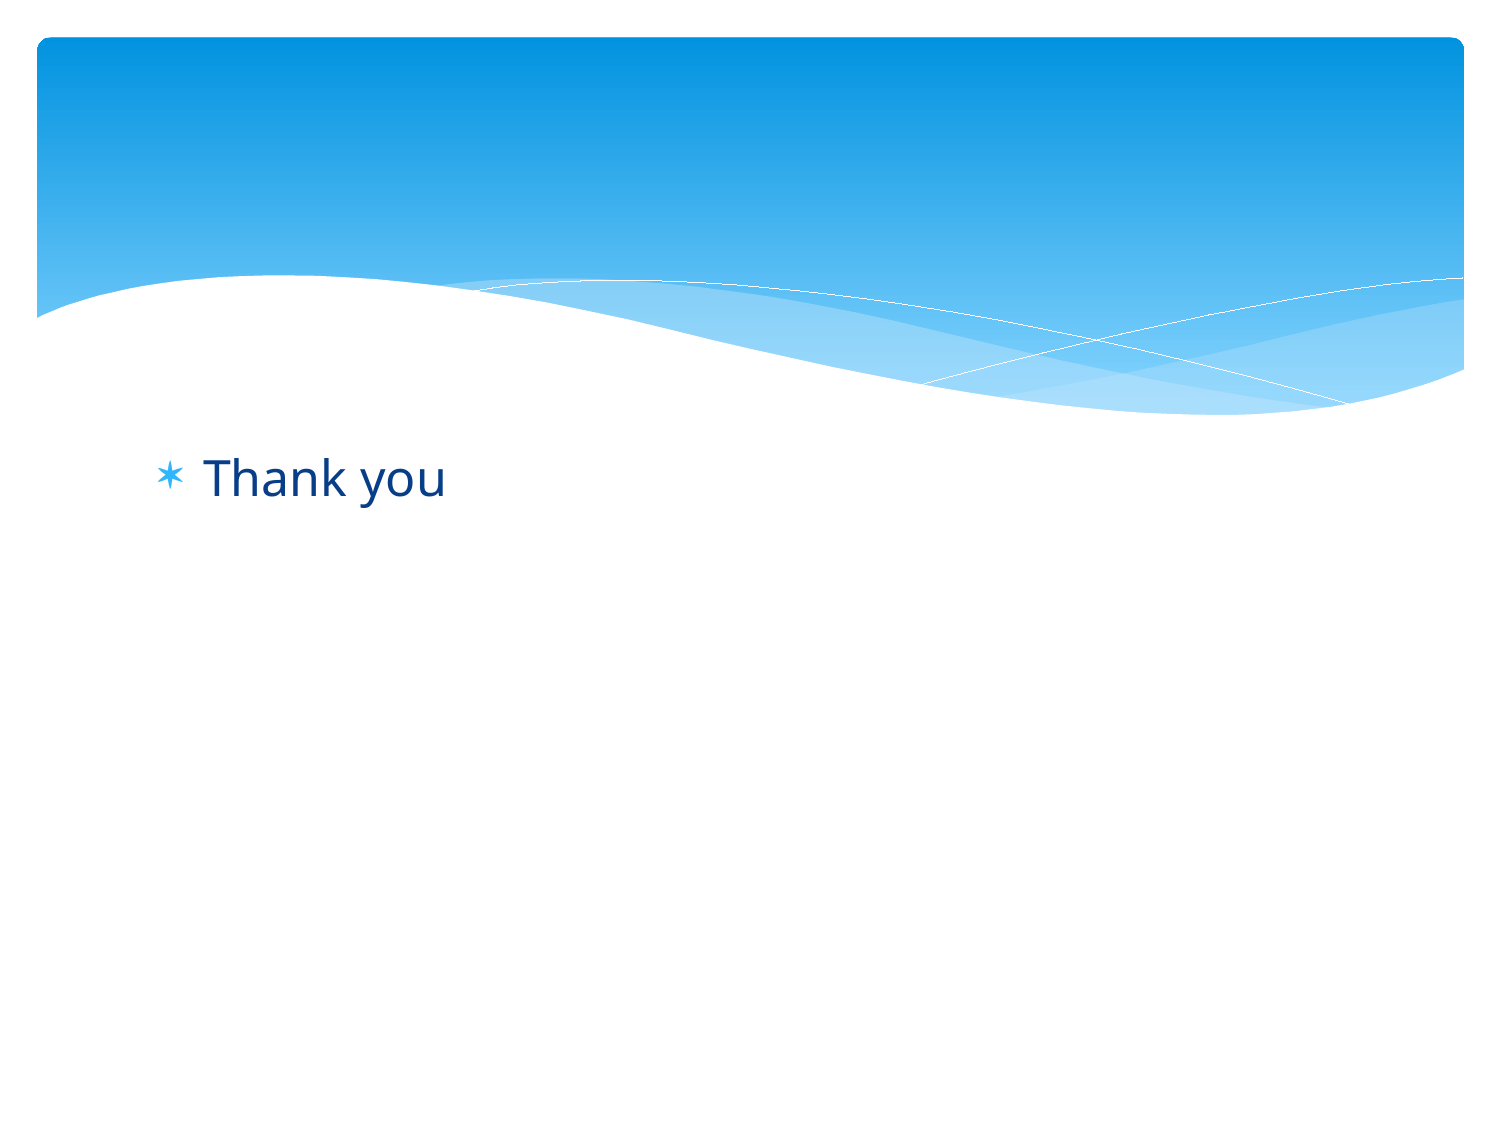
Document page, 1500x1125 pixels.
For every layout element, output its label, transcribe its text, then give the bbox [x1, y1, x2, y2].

list Thank you [143, 438, 1359, 1005]
